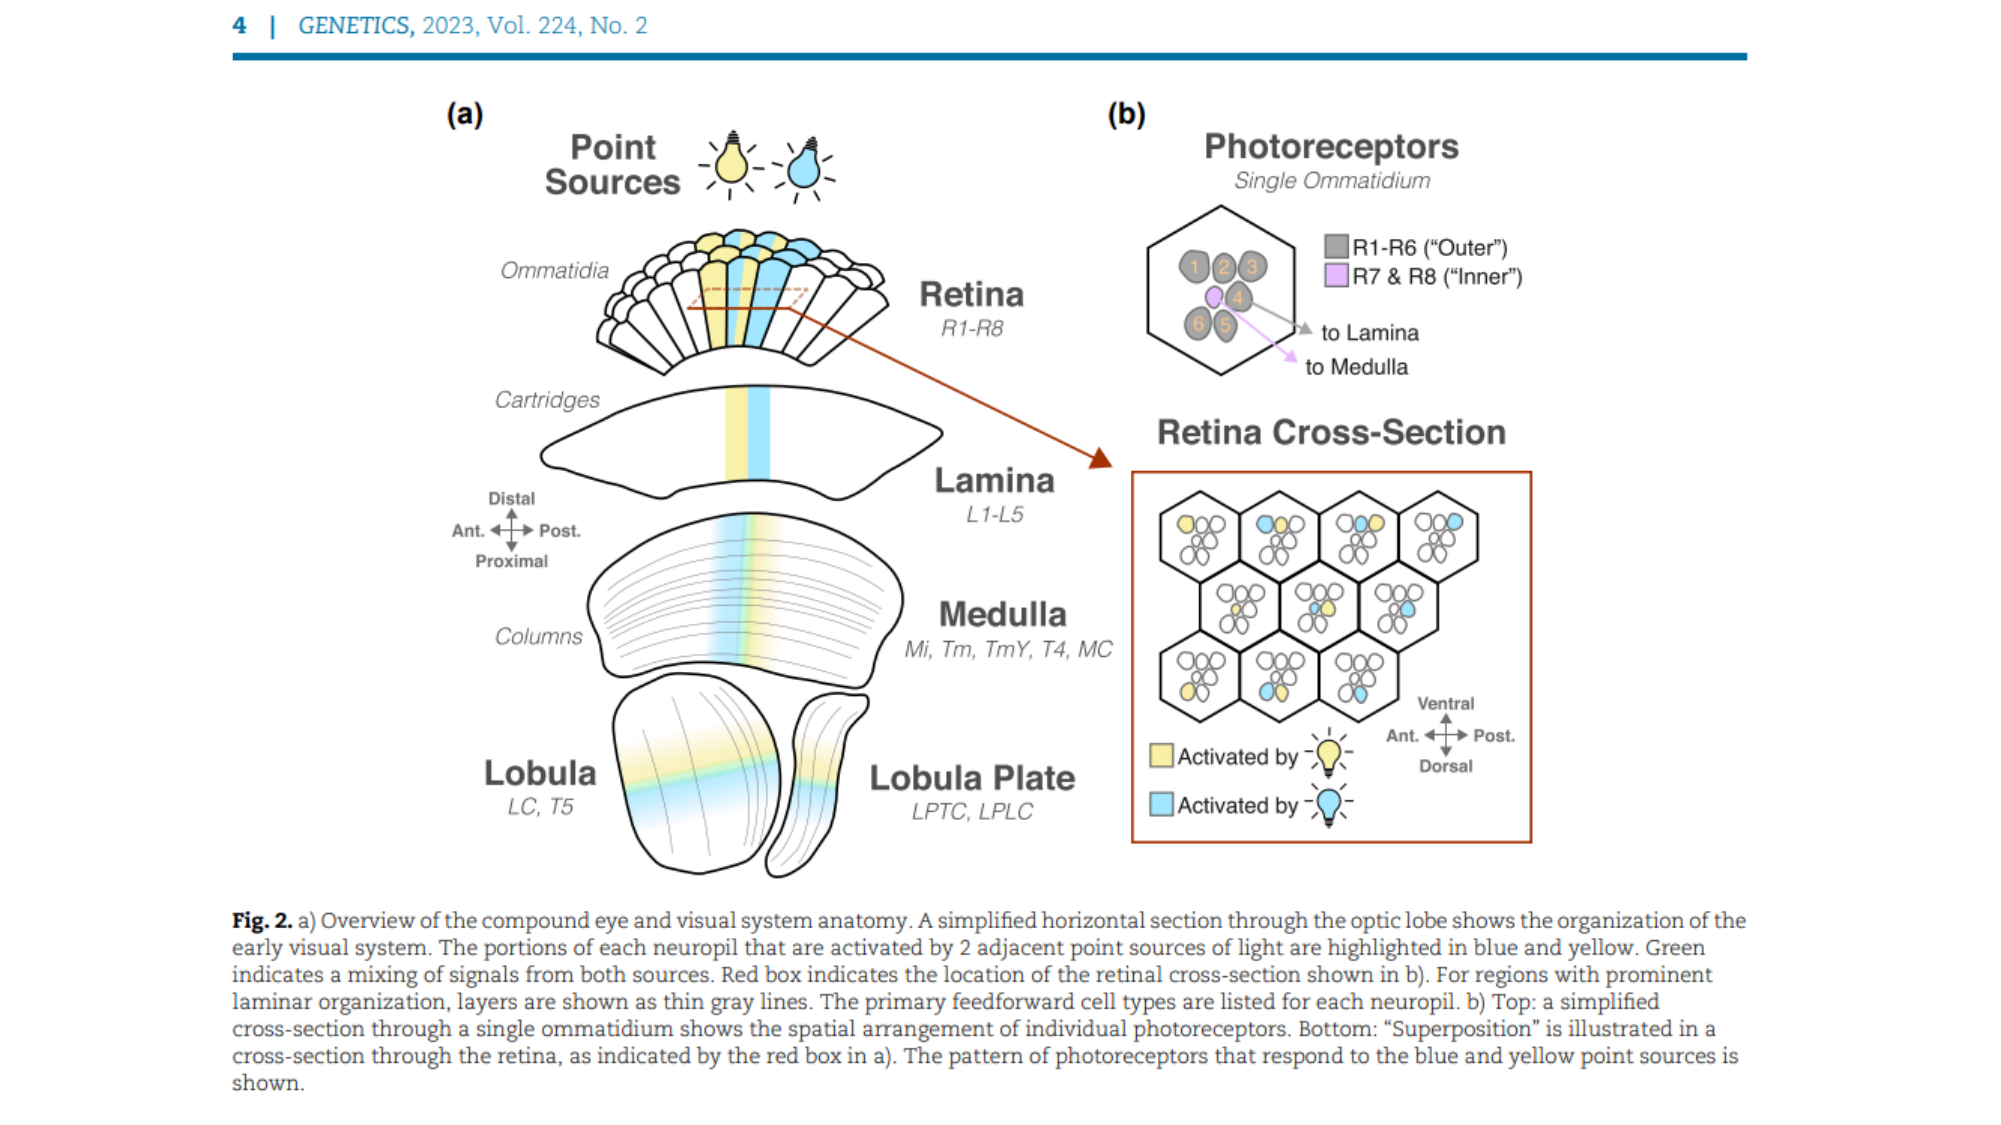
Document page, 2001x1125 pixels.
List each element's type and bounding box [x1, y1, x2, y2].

picture [221, 0, 1779, 1125]
